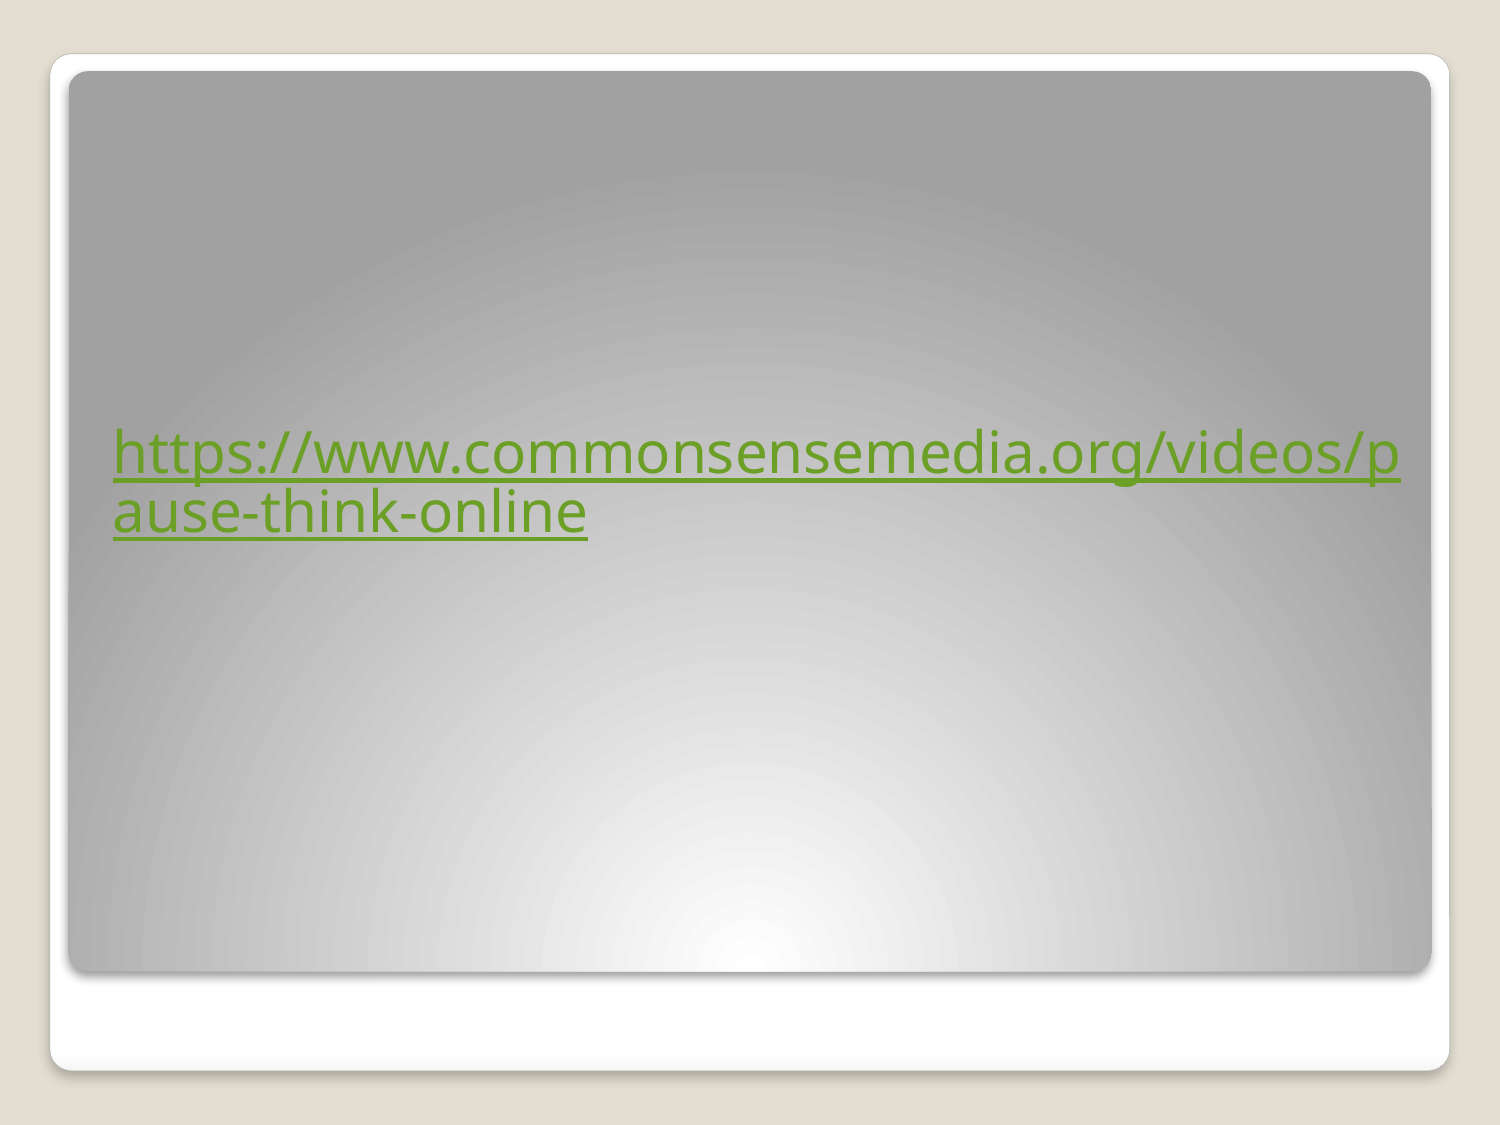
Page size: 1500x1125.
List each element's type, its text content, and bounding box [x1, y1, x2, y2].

list https://www.commonsensemedia.org/videos/pause-think-online [82, 249, 1426, 775]
